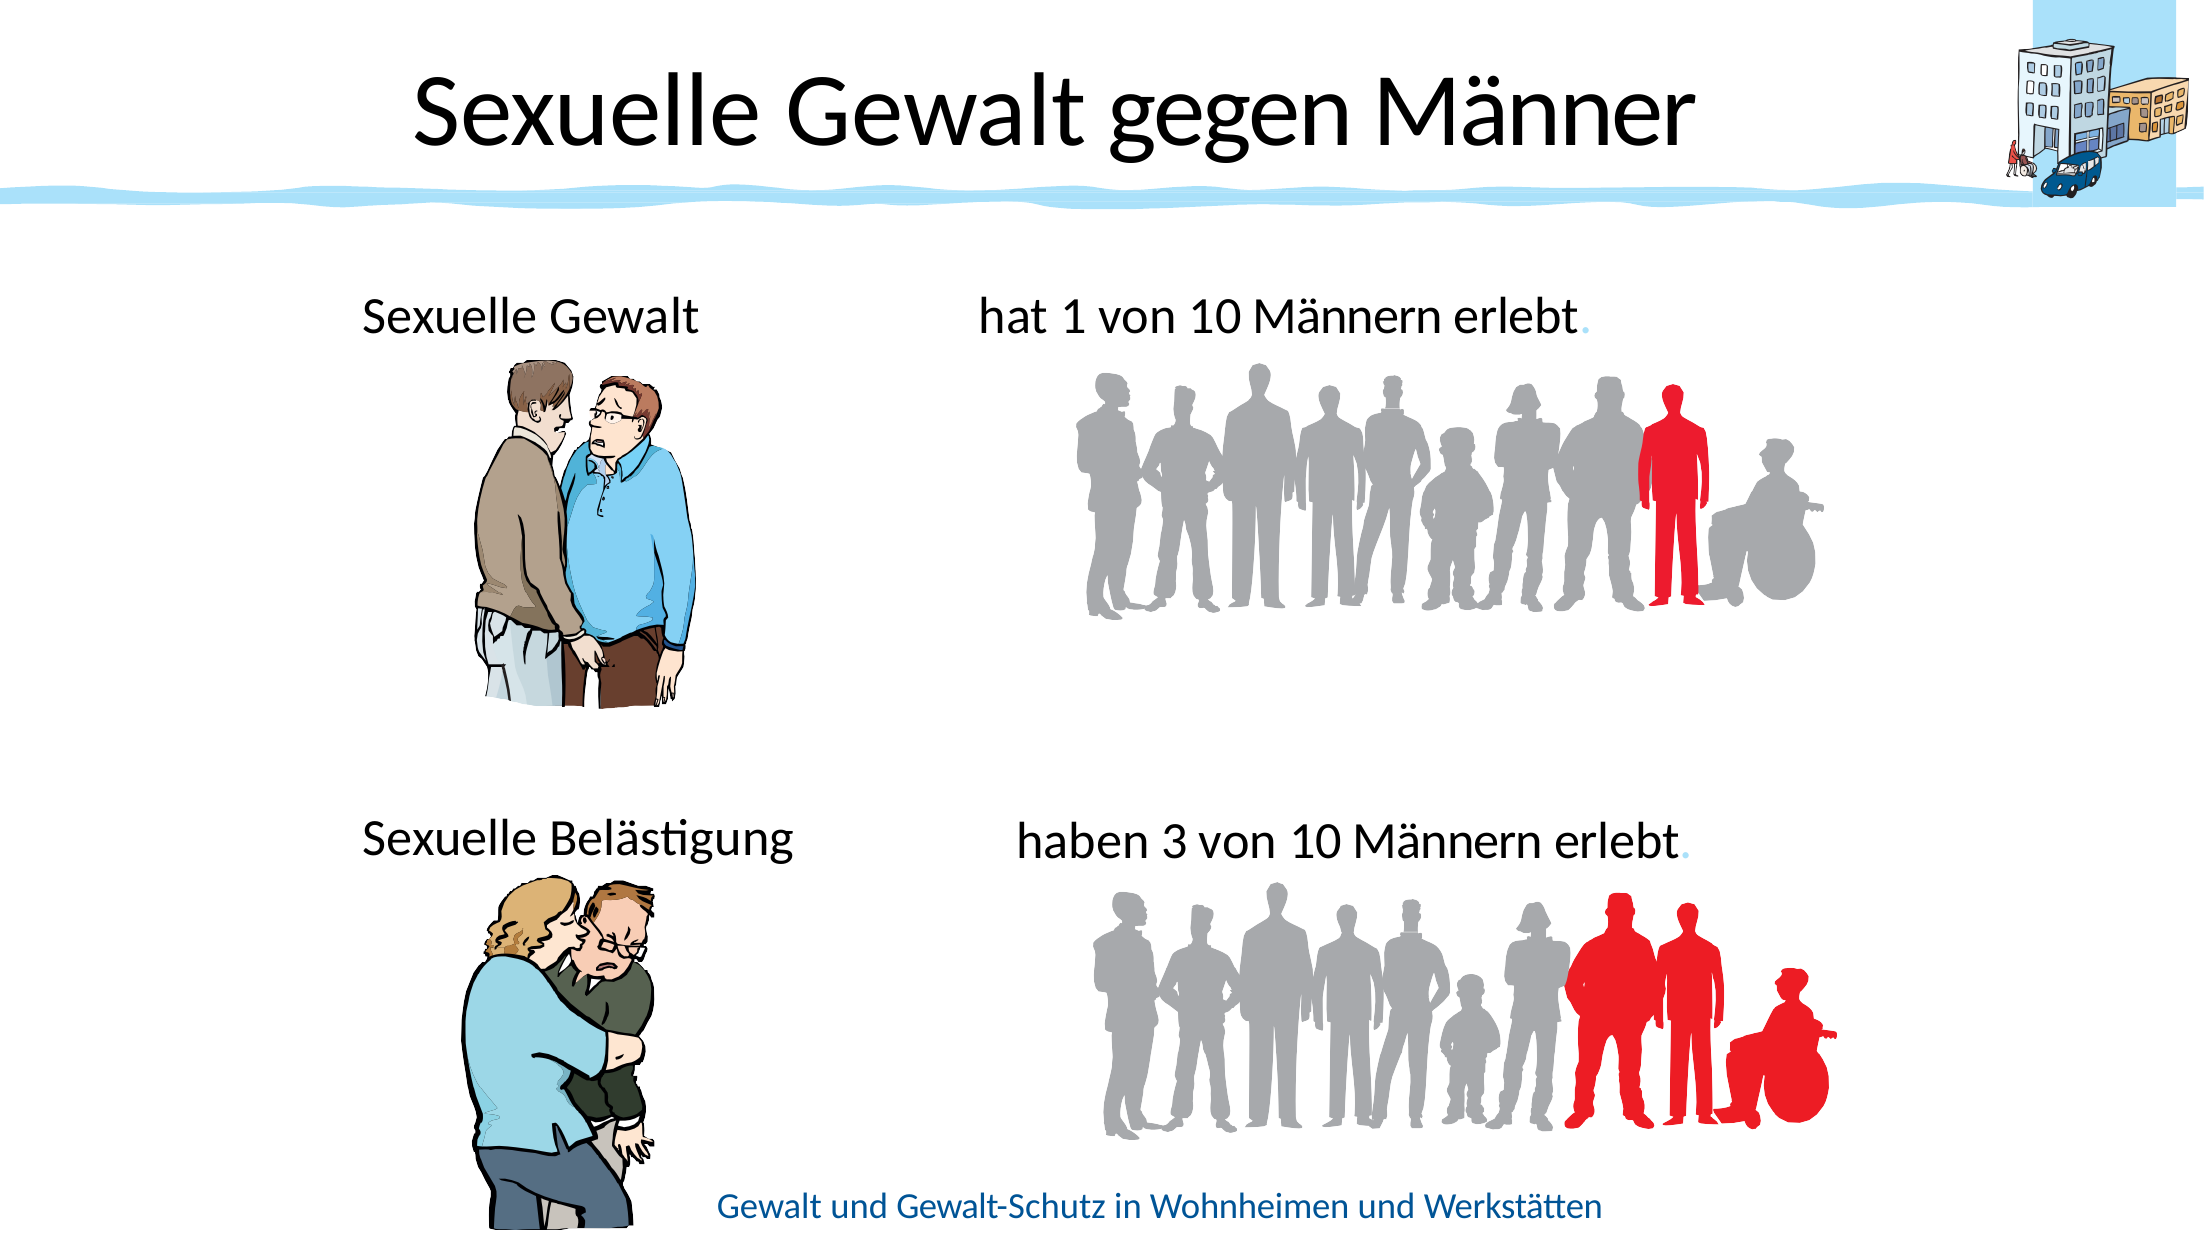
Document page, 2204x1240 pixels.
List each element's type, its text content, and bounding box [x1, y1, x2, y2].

text_box Gewalt und Gewalt-Schutz in Wohnheimen und Werkstätten [714, 1177, 1850, 1226]
text_box Sexuelle Gewalt gegen Männer [106, 37, 1921, 167]
picture [1076, 362, 1825, 621]
text_box hat 1 von 10 Männern erlebt. [976, 278, 1678, 344]
picture [461, 875, 655, 1230]
text_box Sexuelle Gewalt [348, 273, 779, 352]
picture [2006, 0, 2189, 207]
picture [1093, 882, 1837, 1140]
picture [474, 359, 696, 710]
text_box [2193, 186, 2204, 200]
text_box haben 3 von 10 Männern erlebt. [1013, 803, 1716, 869]
text_box Sexuelle Belästigung [348, 795, 822, 873]
text_box [0, 182, 2000, 210]
